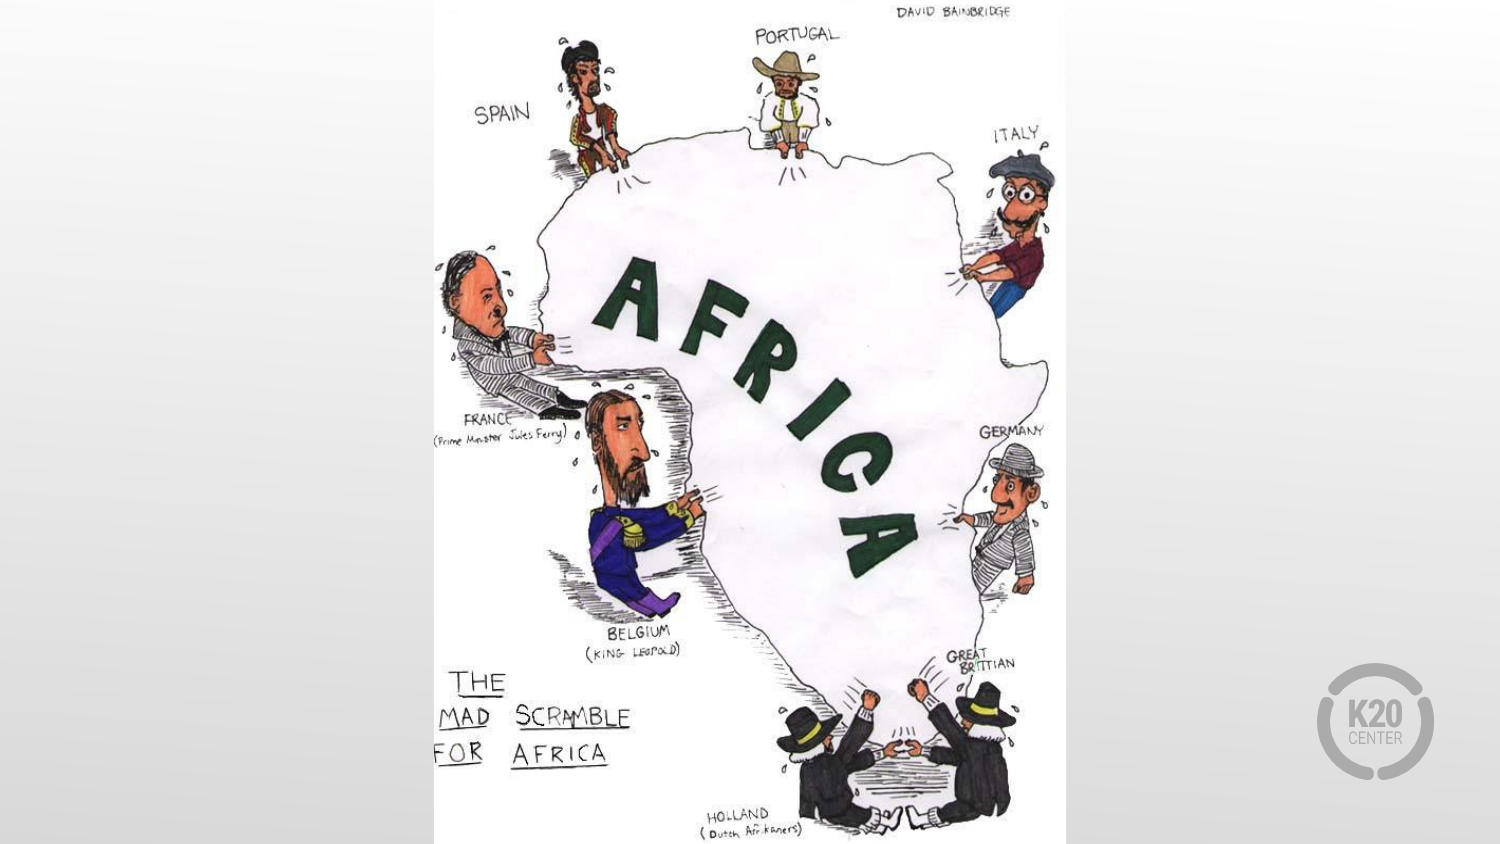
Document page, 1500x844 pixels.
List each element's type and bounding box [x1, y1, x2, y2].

picture [1300, 646, 1451, 797]
picture [433, 0, 1067, 844]
